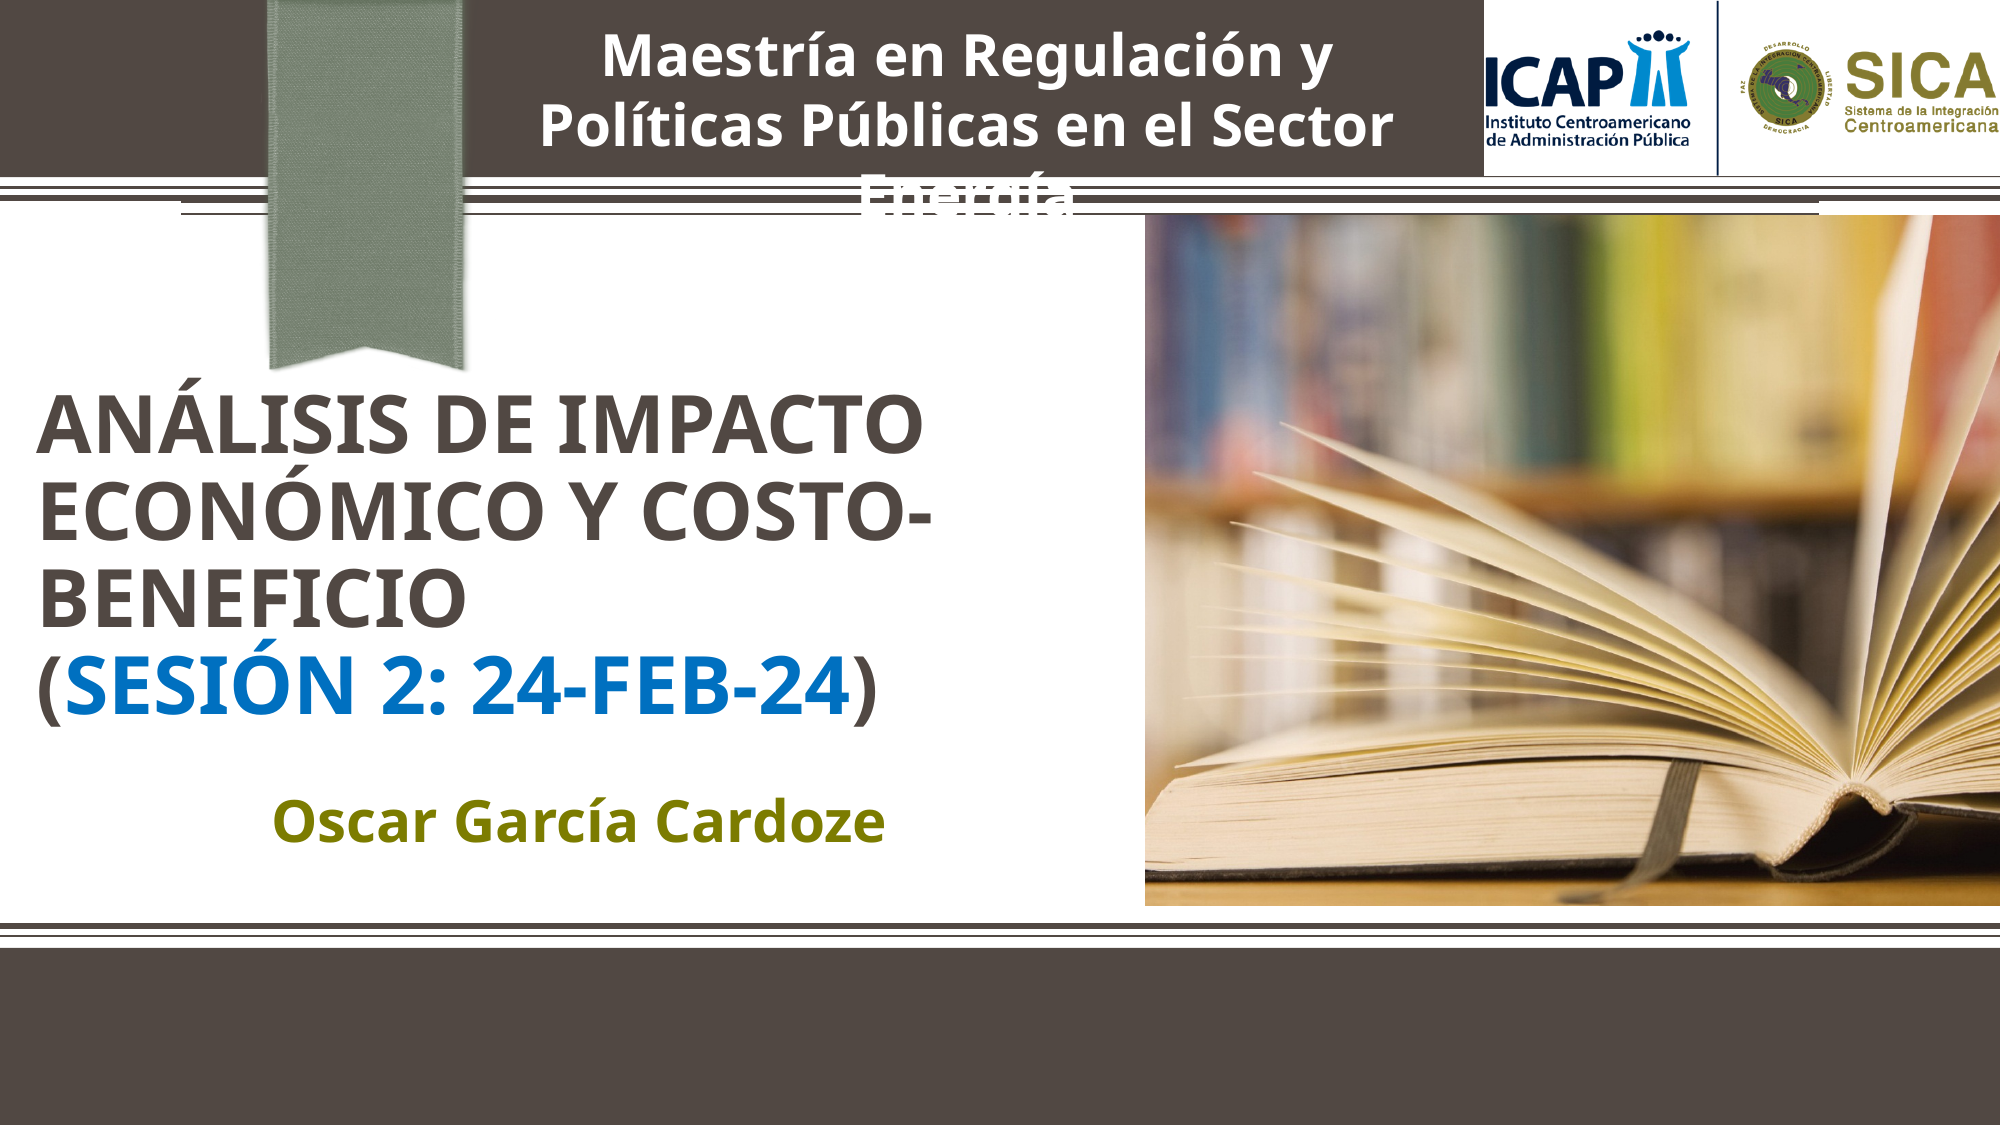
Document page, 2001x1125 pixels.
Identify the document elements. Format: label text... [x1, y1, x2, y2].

picture [1145, 214, 2000, 906]
text_box Maestría en Regulación y Políticas Públicas en el Sector Energía [479, 11, 1455, 236]
subtitle Oscar García Cardoze [36, 740, 1122, 897]
title ANÁLISIS DE IMPACTO económico Y COSTO-BENEFICIO (sesión 2: 24-FEB-24) [36, 376, 1122, 740]
picture [1484, 0, 2000, 176]
